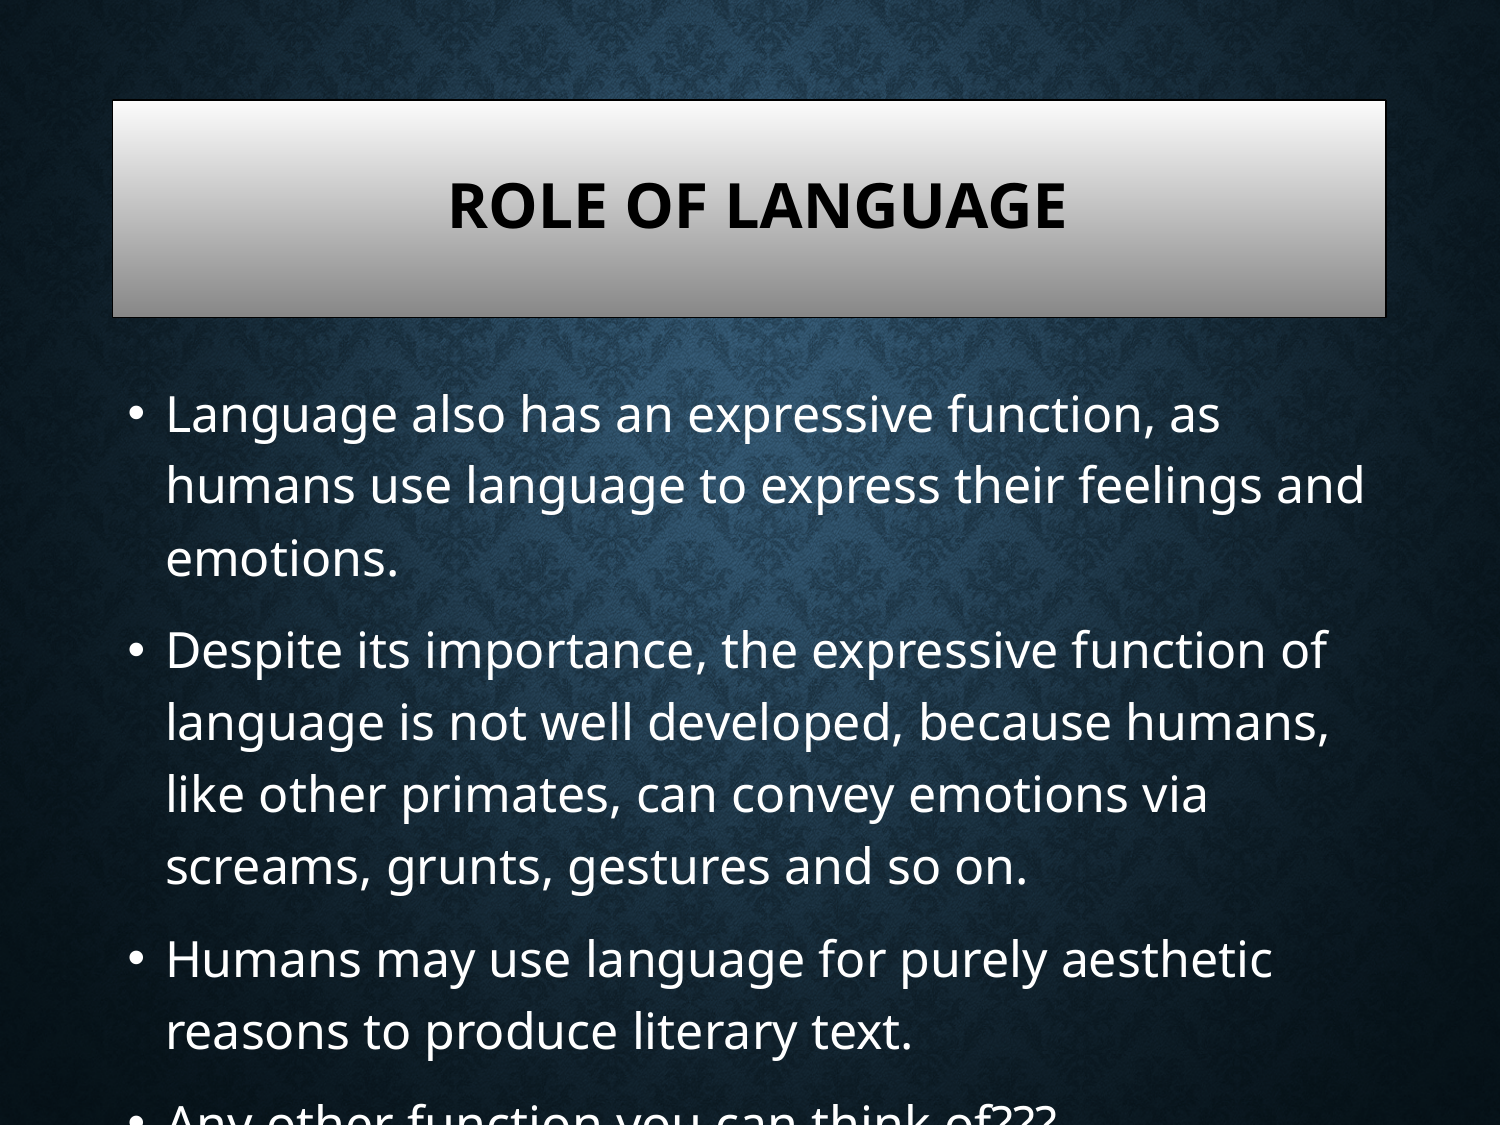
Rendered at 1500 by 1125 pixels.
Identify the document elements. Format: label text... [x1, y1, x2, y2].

title Role of Language [112, 99, 1387, 318]
list Language also has an expressive function, as humans use language to express their feelings and emotions. Despite its importance, the expressive function of language is not well developed, because humans, like other primates, can convey emotions via screams, grunts, gestures and so on. Humans may use language for purely aesthetic reasons to produce literary text. Any other function you can think of??? [112, 362, 1400, 1088]
